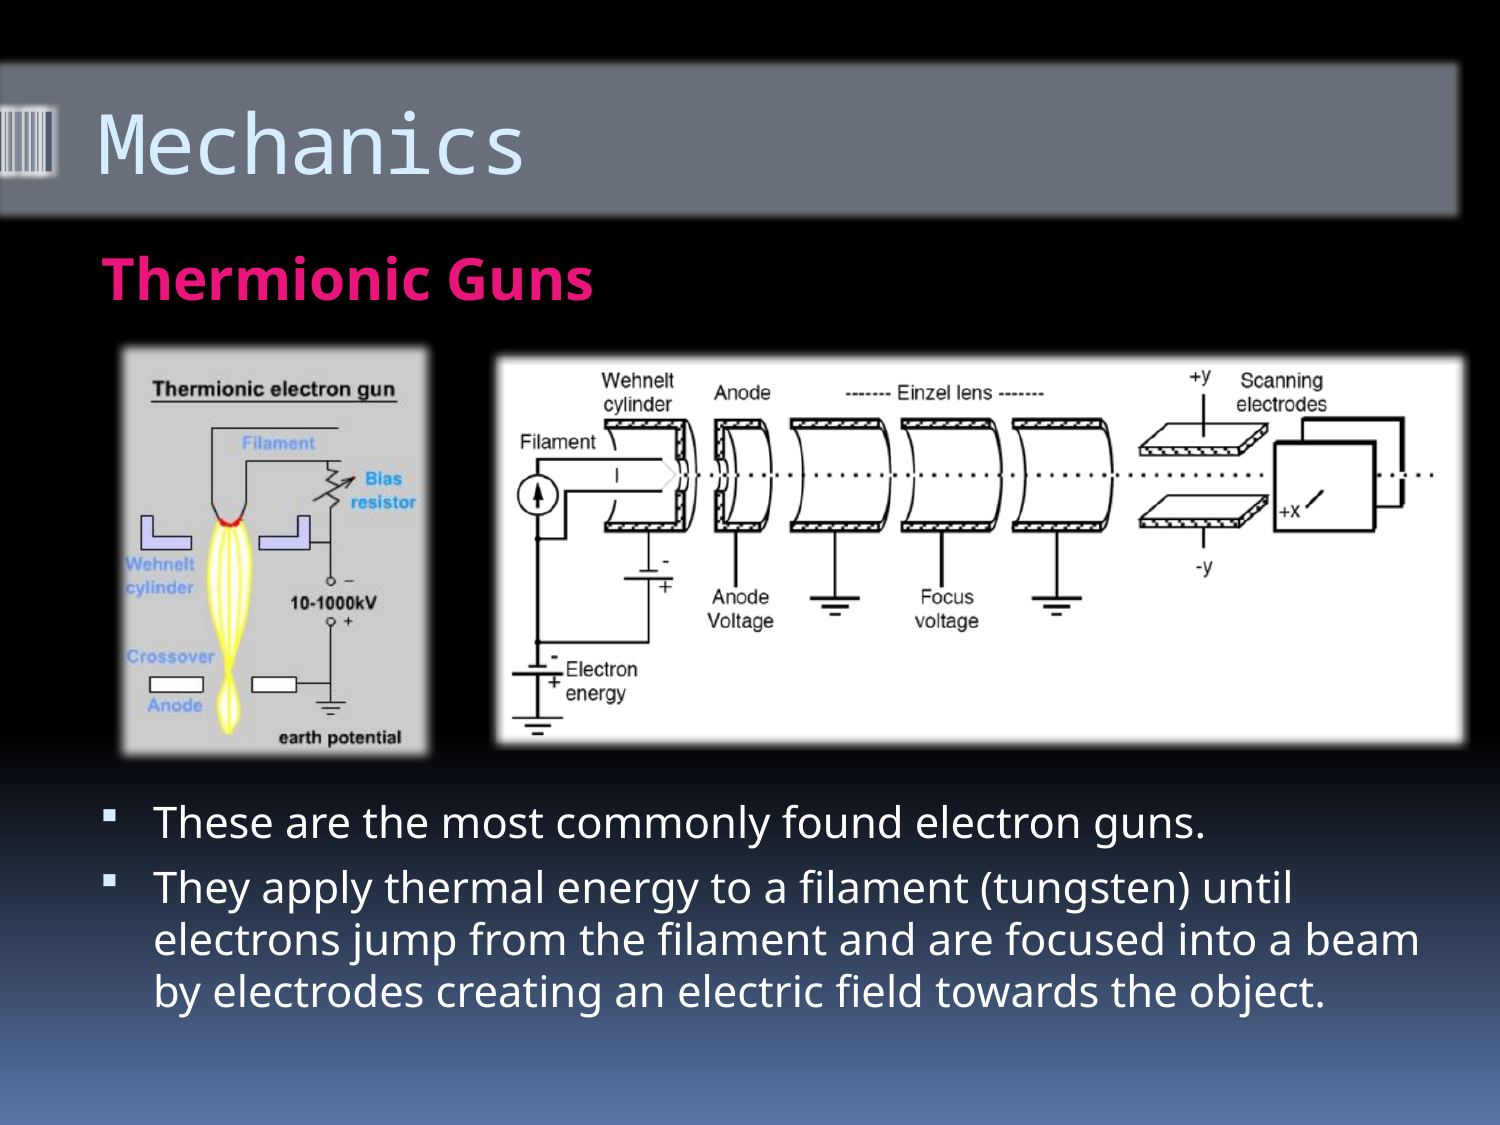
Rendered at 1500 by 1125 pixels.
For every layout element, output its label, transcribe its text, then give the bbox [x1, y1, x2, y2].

list These are the most commonly found electron guns. They apply thermal energy to a filament (tungsten) until electrons jump from the filament and are focused into a beam by electrodes creating an electric field towards the object. [75, 787, 1438, 1063]
picture [112, 337, 438, 765]
title Mechanics [82, 83, 1358, 234]
list Thermionic Guns [74, 224, 738, 330]
picture [487, 347, 1472, 751]
